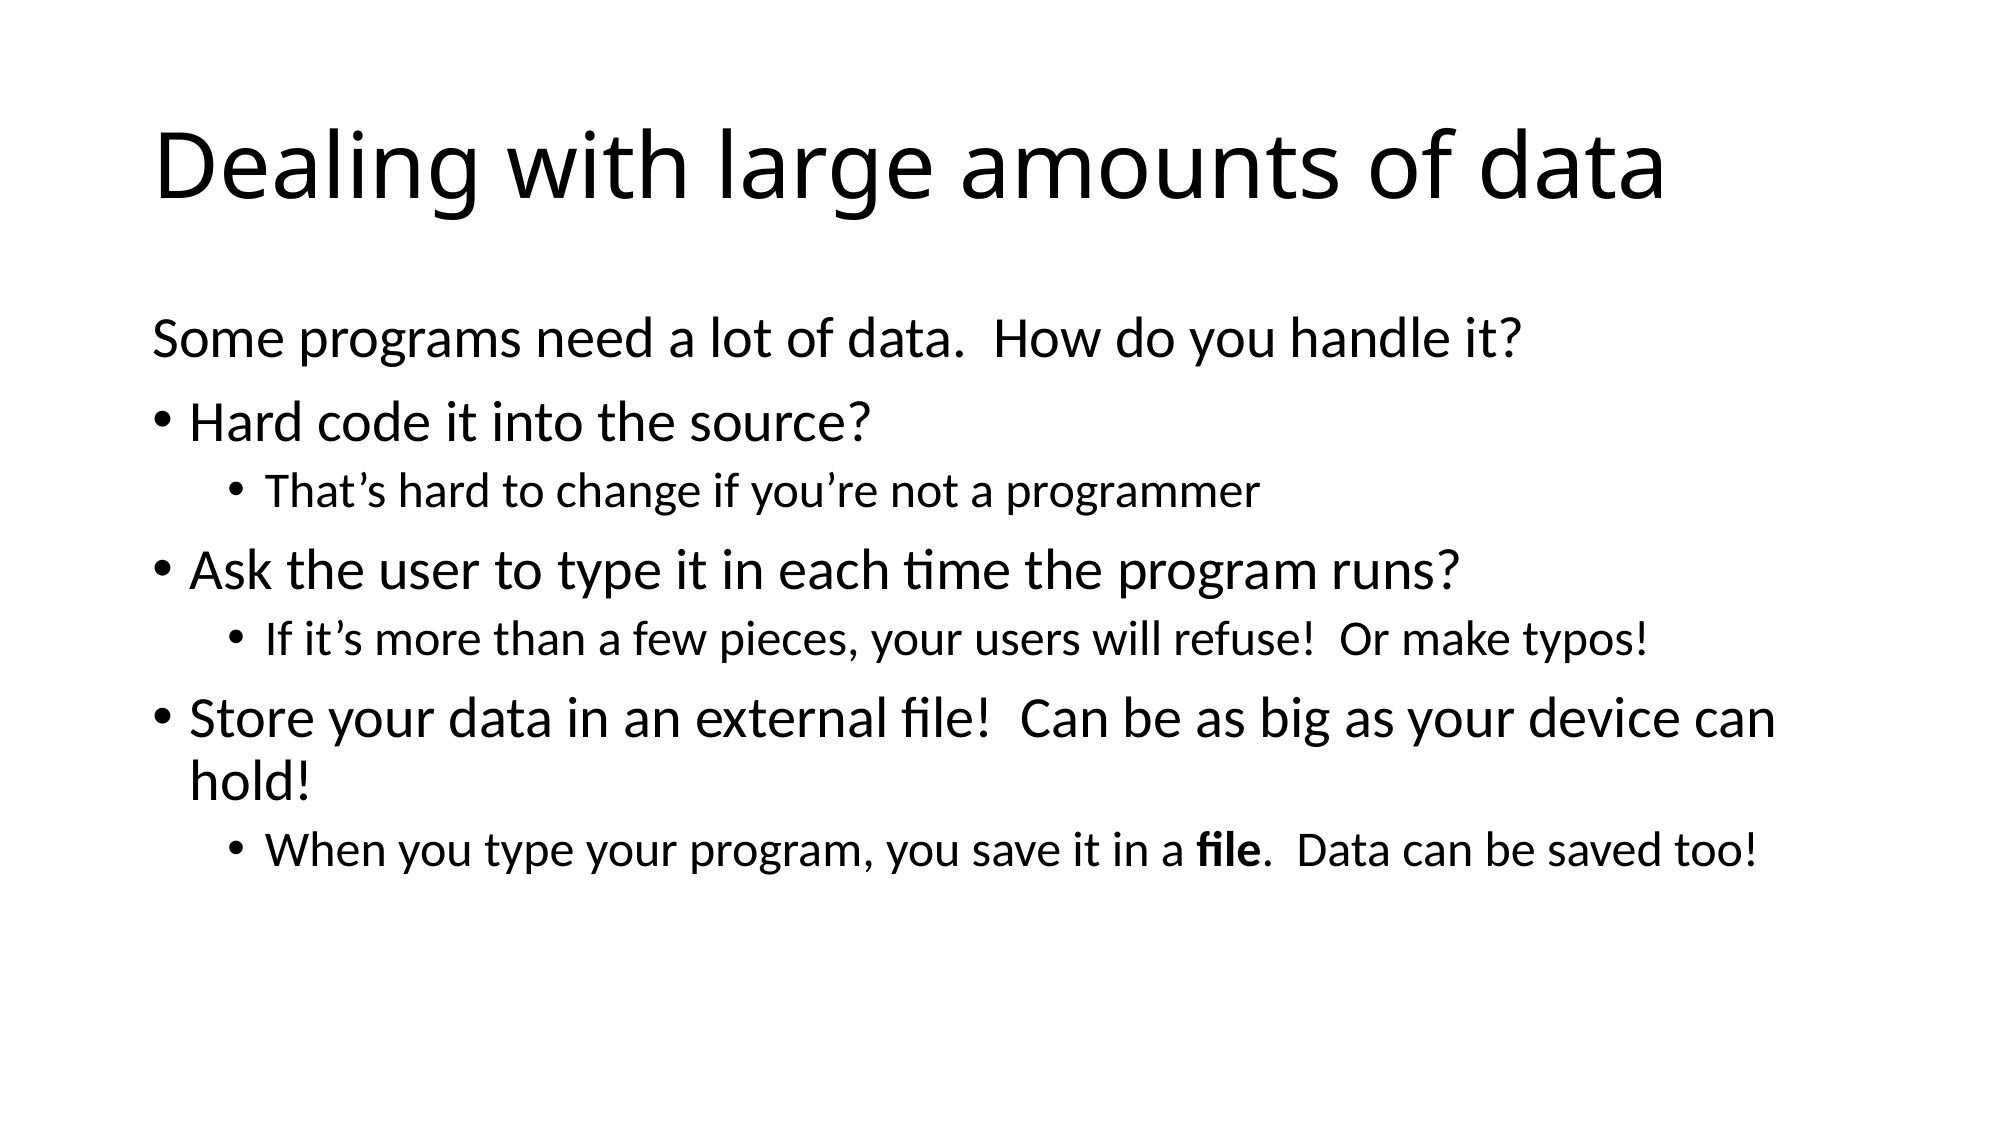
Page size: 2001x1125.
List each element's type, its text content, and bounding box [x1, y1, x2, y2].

list Some programs need a lot of data. How do you handle it? Hard code it into the source? That’s hard to change if you’re not a programmer Ask the user to type it in each time the program runs? If it’s more than a few pieces, your users will refuse! Or make typos! Store your data in an external file! Can be as big as your device can hold! When you type your program, you save it in a file. Data can be saved too! [137, 299, 1863, 1014]
title Dealing with large amounts of data [137, 59, 1863, 278]
